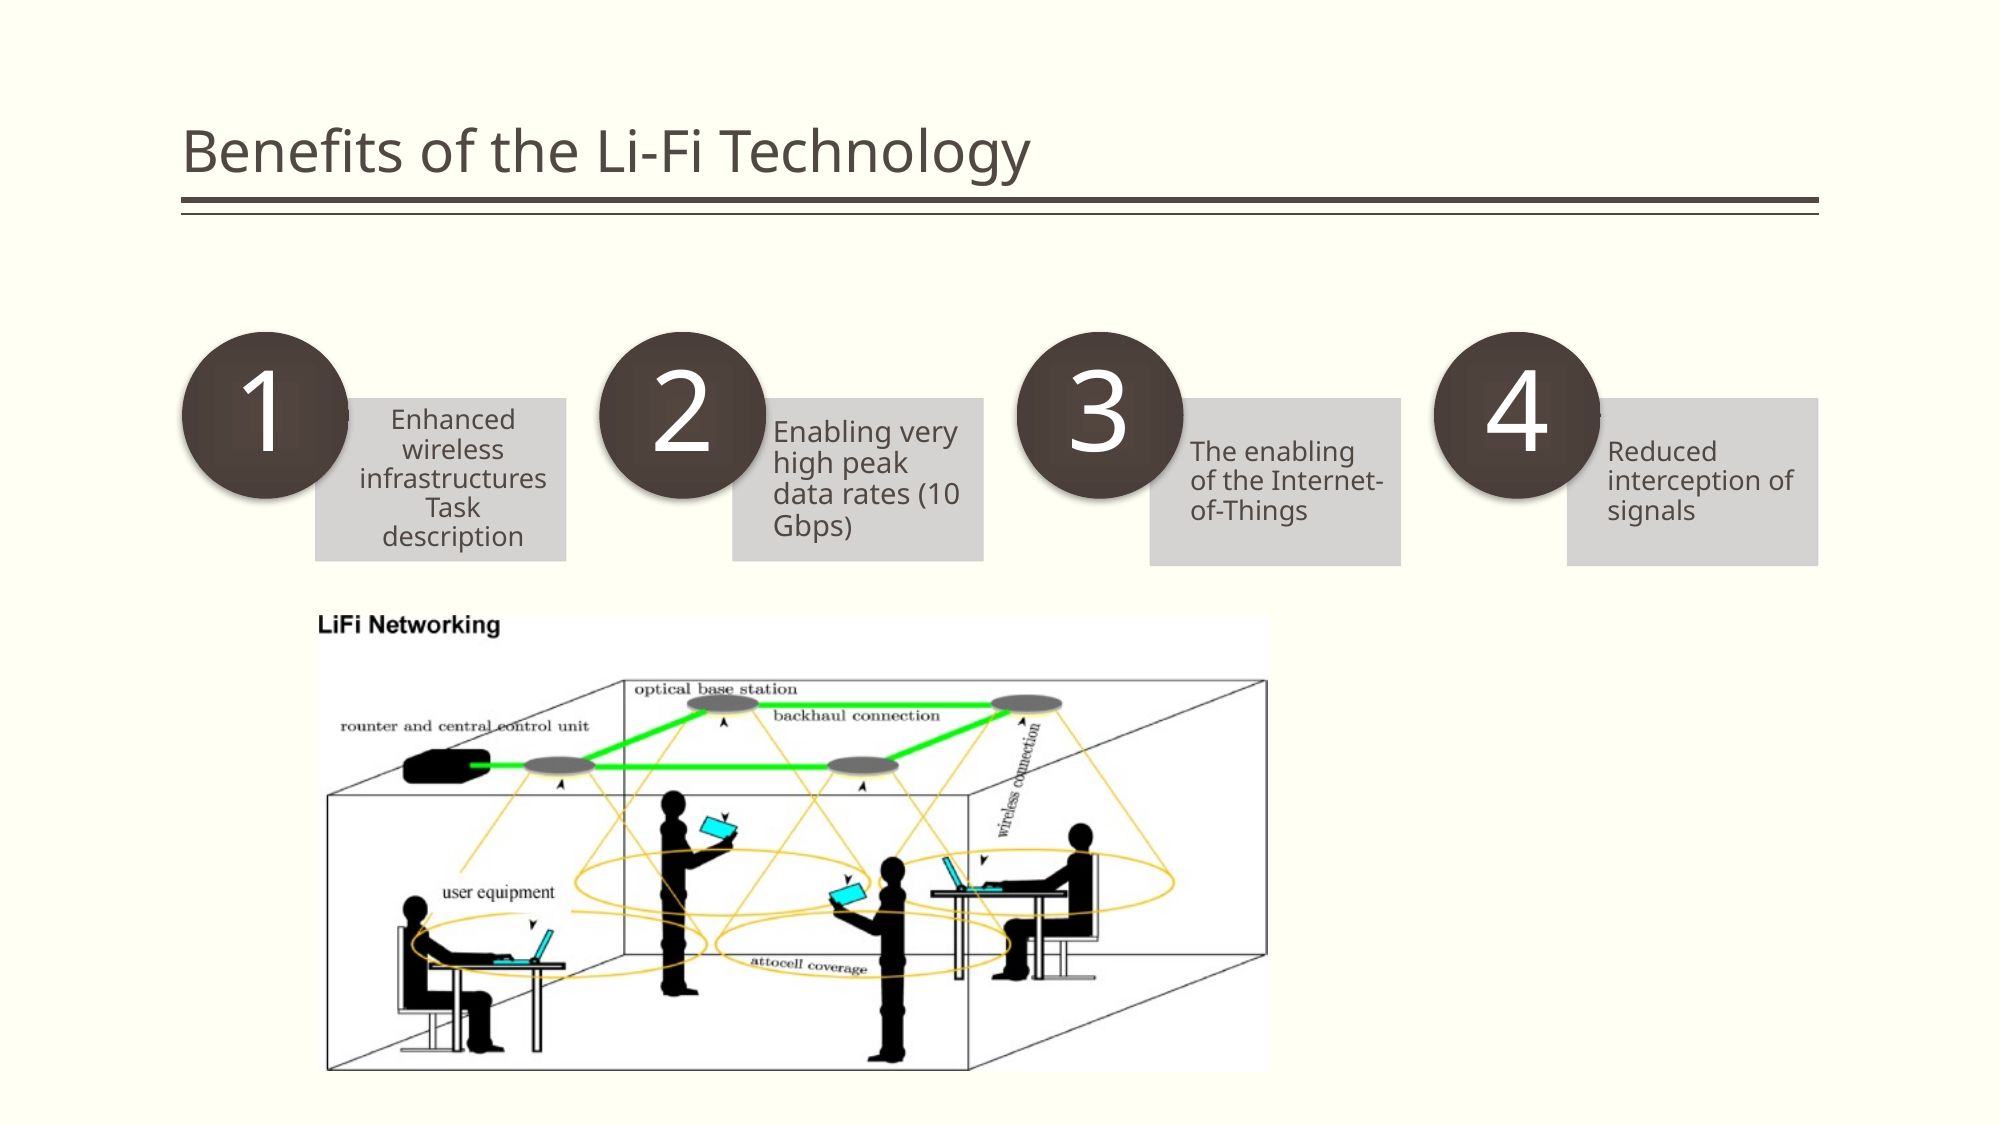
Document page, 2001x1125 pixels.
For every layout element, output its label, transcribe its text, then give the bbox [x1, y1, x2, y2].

title Benefits of the Li-Fi Technology [181, 12, 1819, 193]
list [181, 262, 1819, 636]
picture [319, 615, 1268, 1071]
